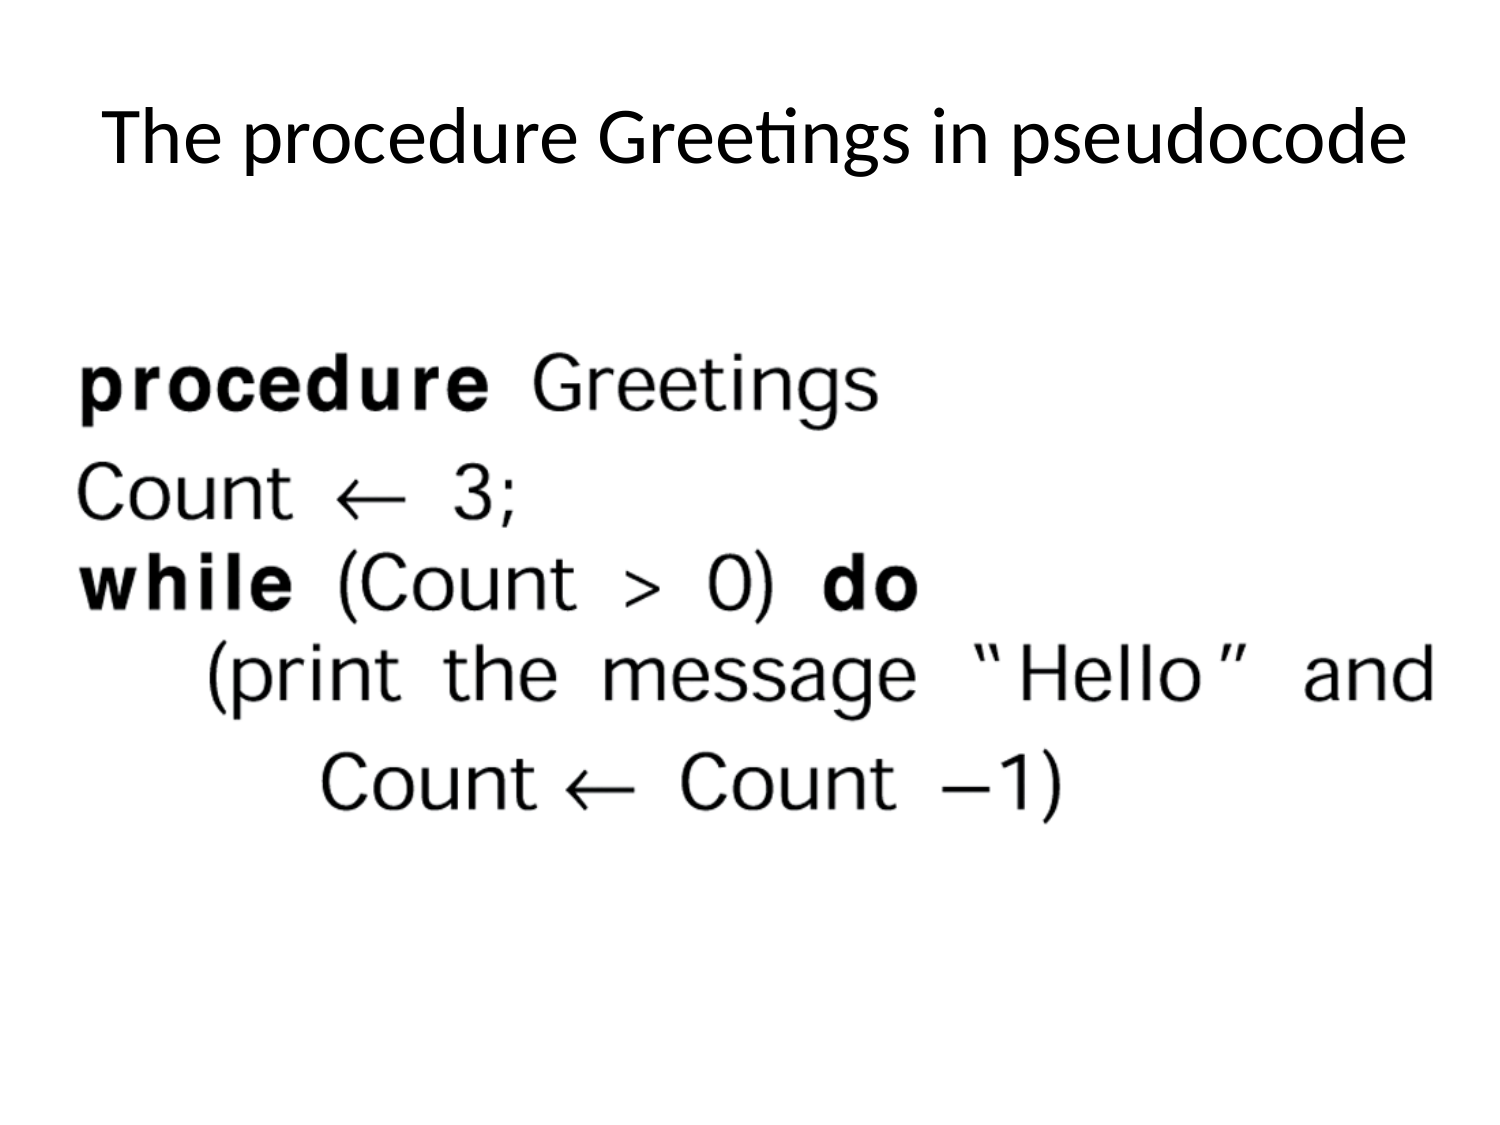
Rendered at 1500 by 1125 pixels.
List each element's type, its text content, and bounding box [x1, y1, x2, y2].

title The procedure Greetings in pseudocode [75, 37, 1438, 225]
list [74, 332, 1438, 868]
